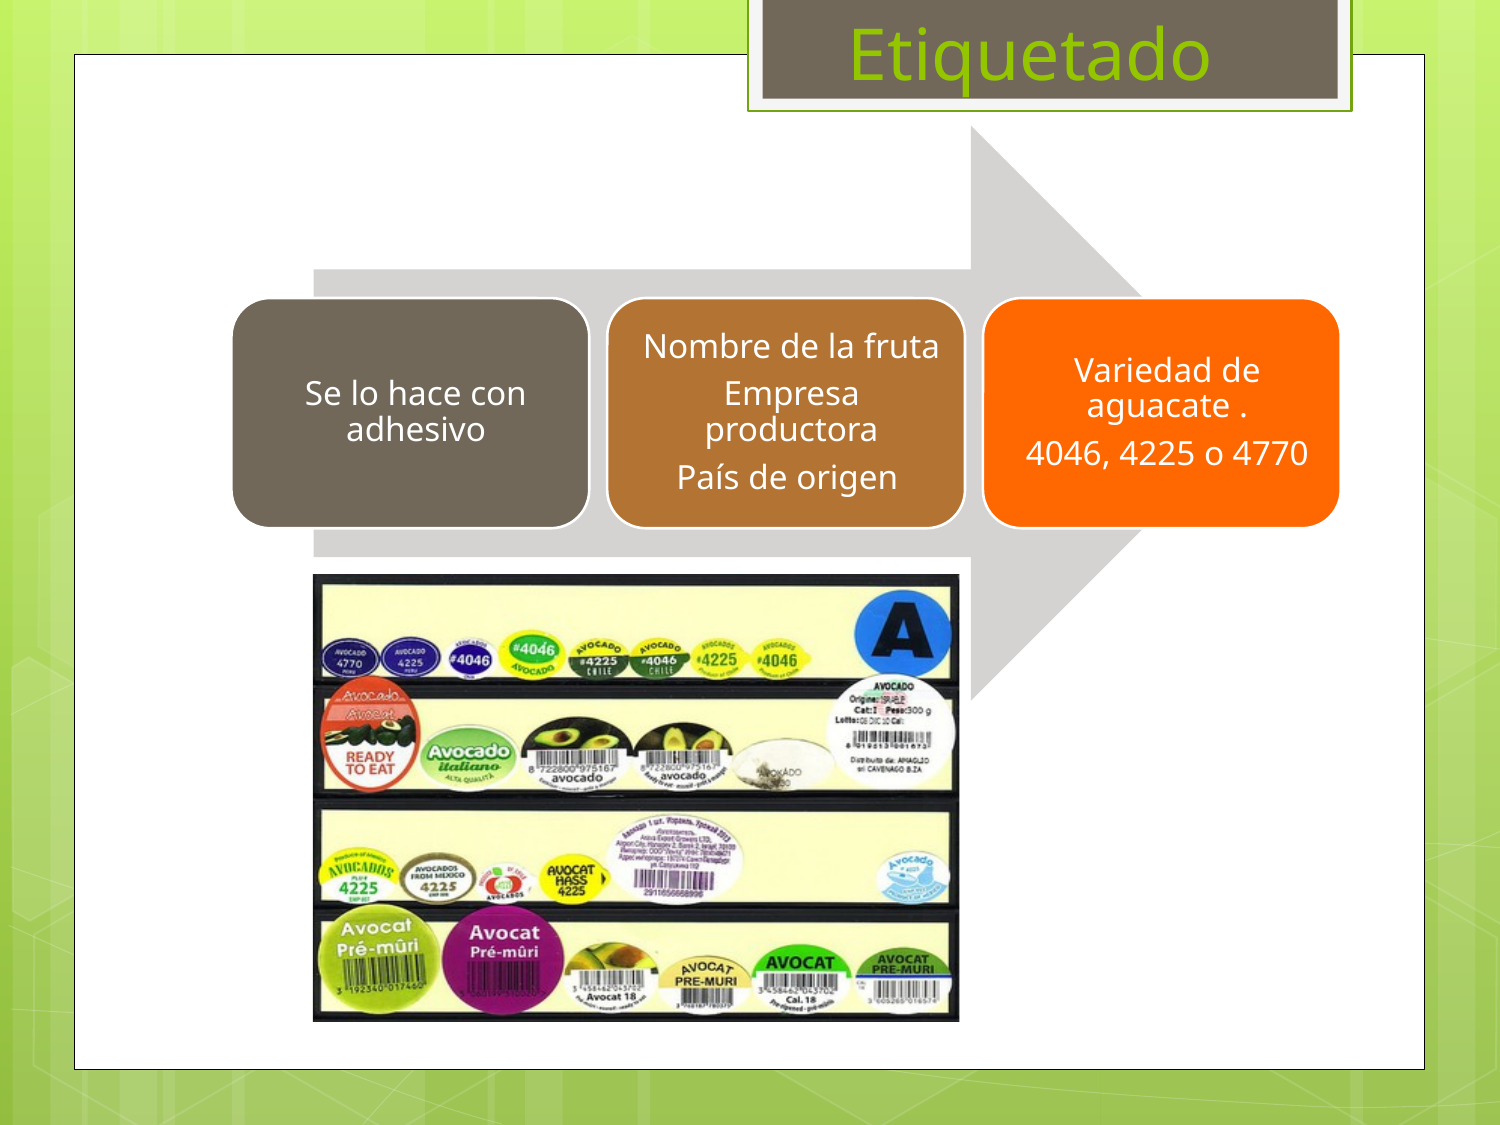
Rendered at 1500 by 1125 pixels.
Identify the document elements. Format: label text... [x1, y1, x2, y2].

title Etiquetado [832, 0, 1317, 102]
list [229, 125, 1343, 702]
picture [312, 573, 962, 1022]
